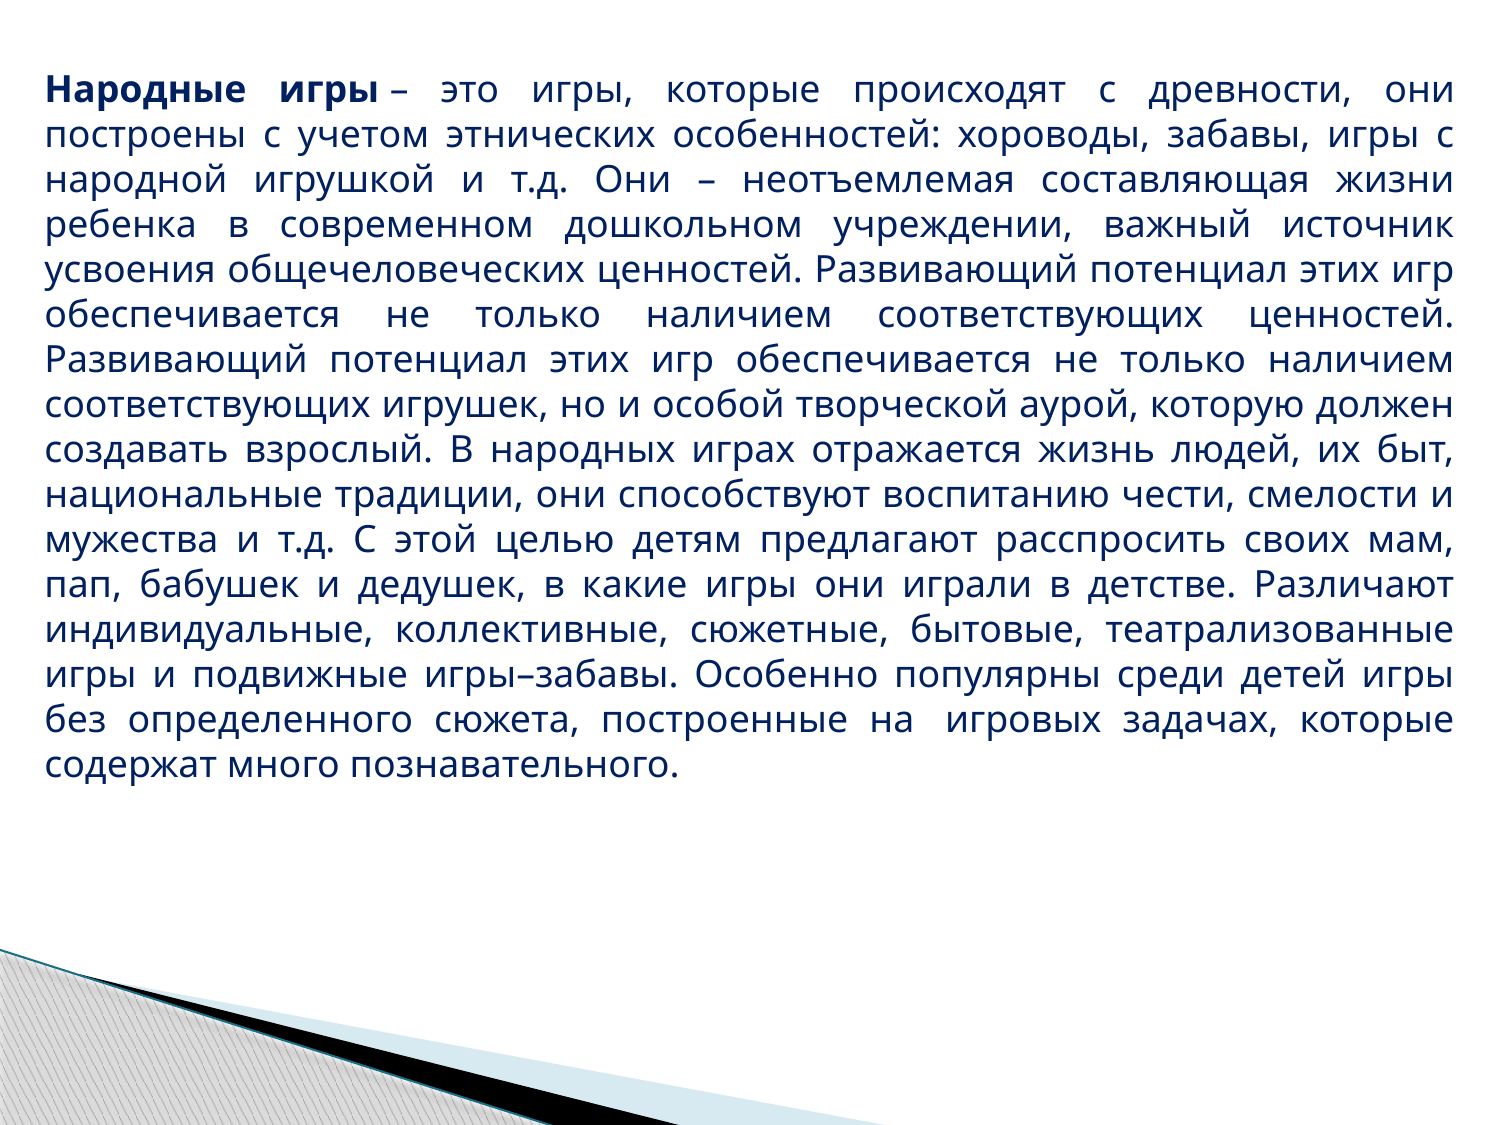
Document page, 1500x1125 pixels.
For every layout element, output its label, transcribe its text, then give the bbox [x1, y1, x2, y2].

text_box Народные игры – это игры, которые происходят с древности, они построены с учетом этнических особенностей: хороводы, забавы, игры с народной игрушкой и т.д. Они – неотъемлемая составляющая жизни ребенка в современном дошкольном учреждении, важный источник усвоения общечеловеческих ценностей. Развивающий потенциал этих игр обеспечивается не только наличием соответствующих ценностей. Развивающий потенциал этих игр обеспечивается не только наличием соответствующих игрушек, но и особой творческой аурой, которую должен создавать взрослый. В народных играх отражается жизнь людей, их быт, национальные традиции, они способствуют воспитанию чести, смелости и мужества и т.д. С этой целью детям предлагают расспросить своих мам, пап, бабушек и дедушек, в какие игры они играли в детстве. Различают индивидуальные, коллективные, сюжетные, бытовые, театрализованные игры и подвижные игры–забавы. Особенно популярны среди детей игры без определенного сюжета, построенные на игровых задачах, которые содержат много познавательного. [29, 57, 1471, 793]
